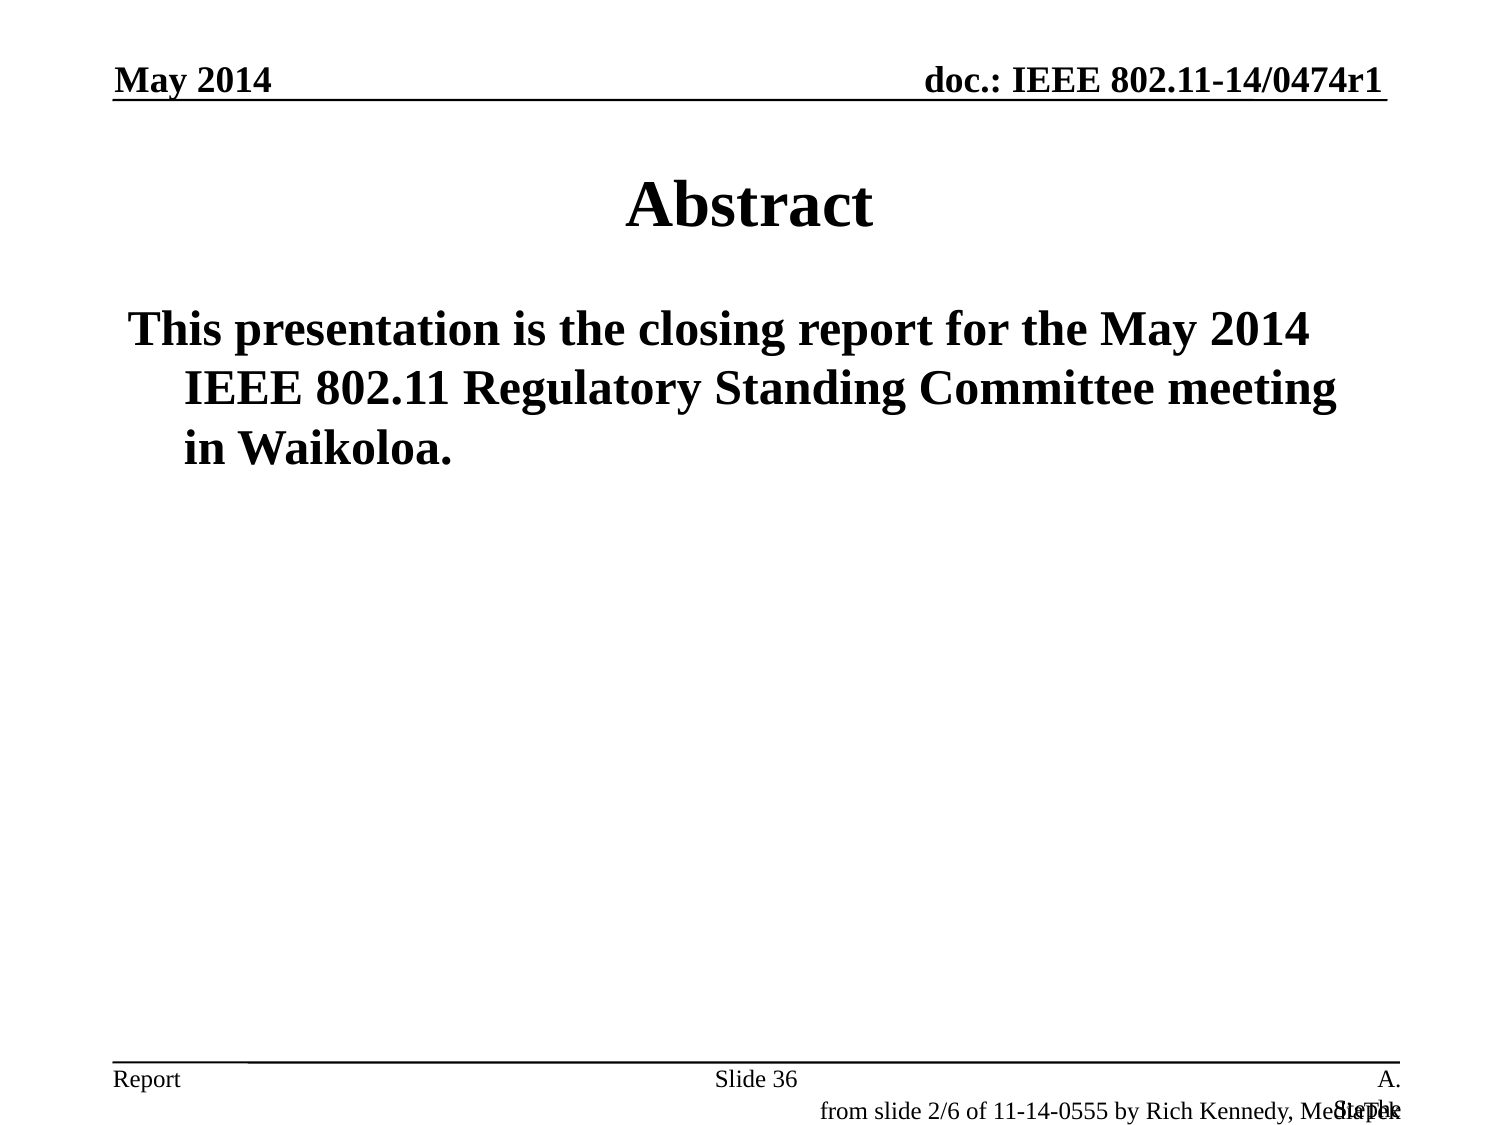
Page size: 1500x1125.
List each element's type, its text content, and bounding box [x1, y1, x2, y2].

list This presentation is the closing report for the May 2014 IEEE 802.11 Regulatory Standing Committee meeting in Waikoloa. [112, 287, 1388, 963]
text_box from slide 2/6 of 11-14-0555 by Rich Kennedy, MediaTek [343, 1087, 1417, 1125]
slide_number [114, 54, 374, 101]
footer A. Stephens, Intel, D. Stanley, Aruba [1324, 1061, 1402, 1087]
title Abstract [112, 112, 1388, 287]
slide_number Slide 36 [712, 1061, 800, 1087]
